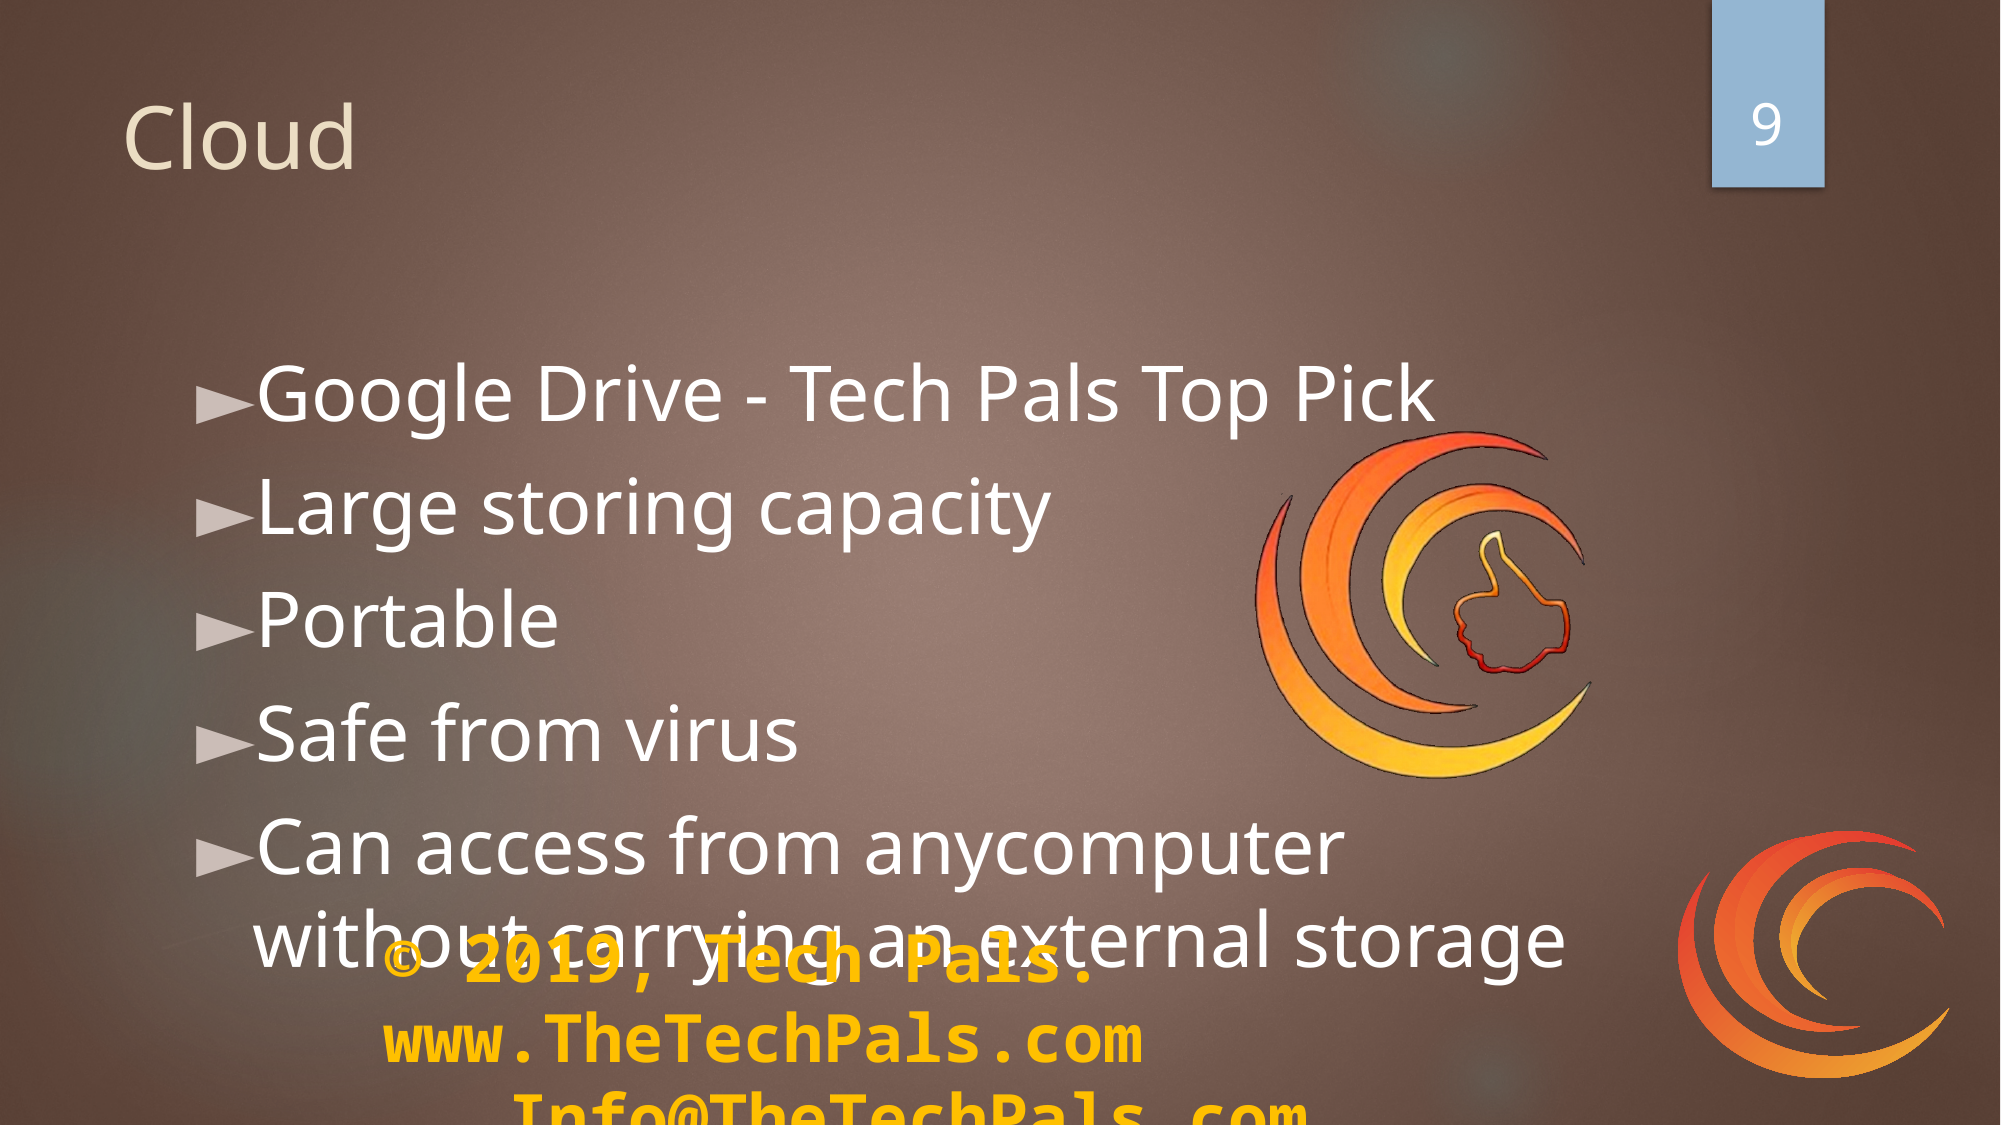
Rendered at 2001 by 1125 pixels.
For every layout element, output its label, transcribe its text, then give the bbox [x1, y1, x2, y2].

list Google Drive - Tech Pals Top Pick Large storing capacity Portable Safe from virus Can access from anycomputer without carrying an external storage [181, 336, 1649, 979]
text_box © 2019, Tech Pals. www.TheTechPals.com Info@TheTechPals.com [36, 979, 1667, 1092]
picture [0, 0, 2001, 1125]
title Cloud [106, 74, 1649, 304]
slide_number ‹#› [1698, 48, 1836, 175]
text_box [1671, 826, 1950, 1090]
